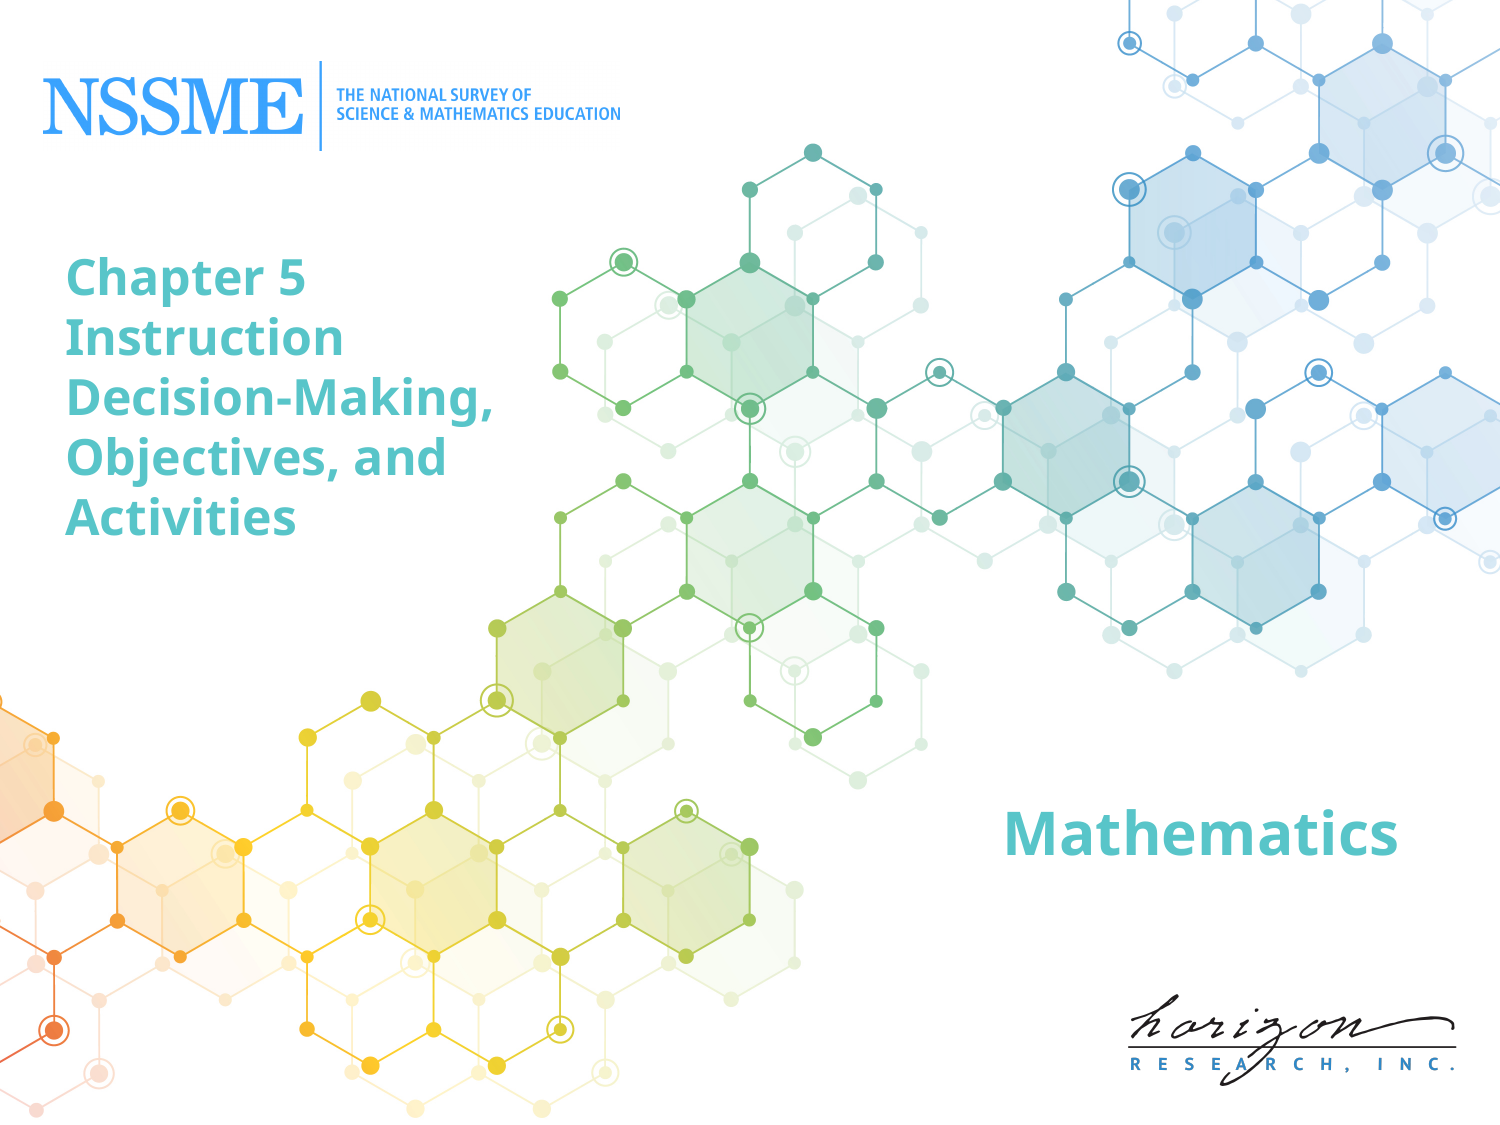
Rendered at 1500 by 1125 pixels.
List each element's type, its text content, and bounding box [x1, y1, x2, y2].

picture [0, 0, 1500, 1125]
list Mathematics [987, 787, 1458, 988]
title Chapter 5 Instruction Decision-Making, Objectives, and Activities [50, 275, 550, 517]
